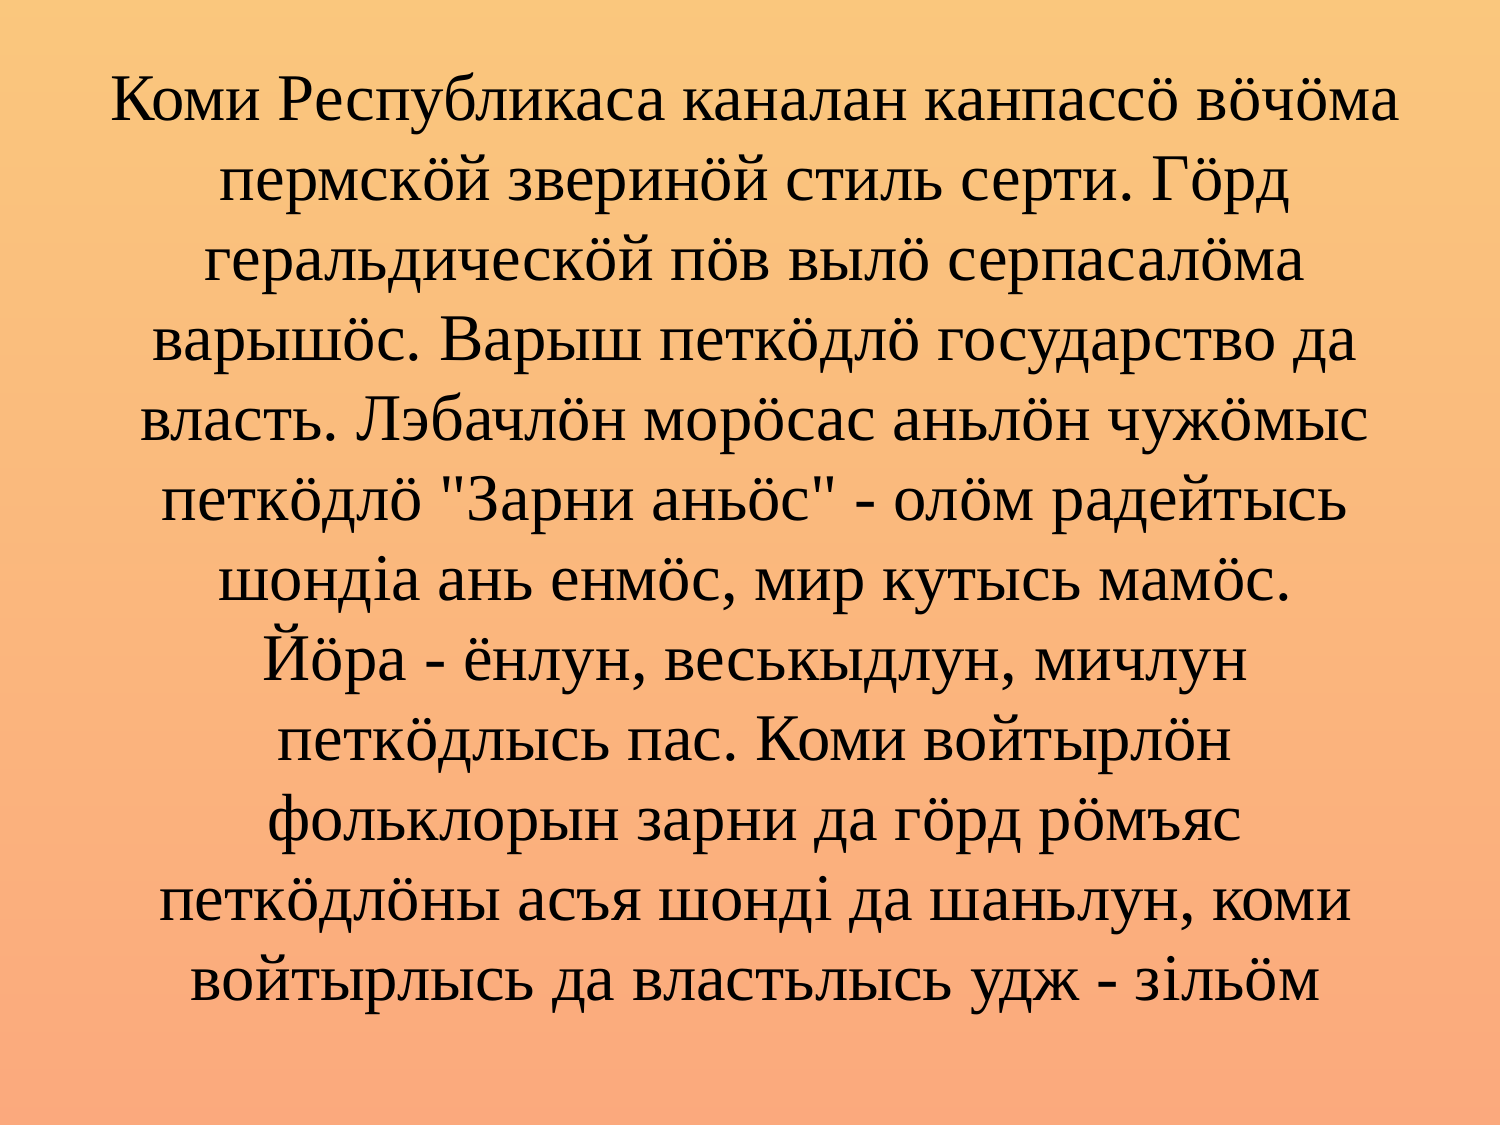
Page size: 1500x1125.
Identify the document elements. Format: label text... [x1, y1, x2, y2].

text_box Коми Республикаса каналан канпассö вöчöма пермскöй зверинöй стиль серти. Гöрд геральдическöй пöв вылö серпасалöма варышöс. Варыш петкöдлö государство да власть. Лэбачлöн морöсас аньлöн чужöмыс петкöдлö "Зарни аньöс" - олöм радейтысь шондiа ань енмöс, мир кутысь мамöс. Йöра - ёнлун, веськыдлун, мичлун петкöдлысь пас. Коми войтырлöн фольклорын зарни да гöрд рöмъяс петкöдлöны асъя шондi да шаньлун, коми войтырлысь да властьлысь удж - зiльöм [81, 46, 1430, 1022]
